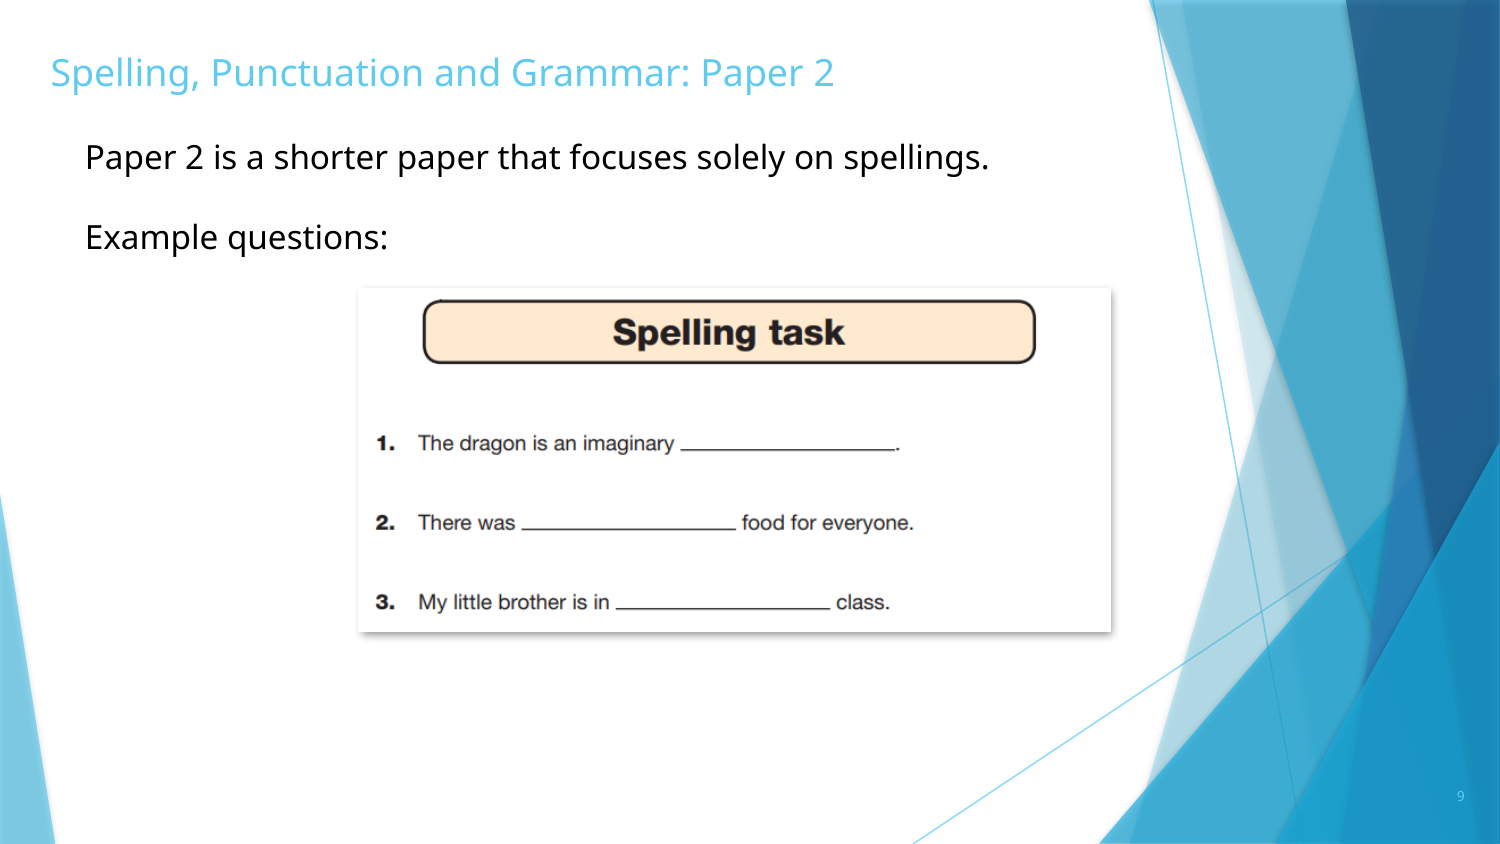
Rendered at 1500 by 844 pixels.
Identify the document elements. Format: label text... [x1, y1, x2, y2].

list Paper 2 is a shorter paper that focuses solely on spellings. Example questions: [51, 121, 1449, 289]
slide_number 9 [1389, 764, 1480, 830]
picture [358, 287, 1111, 633]
title Spelling, Punctuation and Grammar: Paper 2 [35, 34, 1434, 106]
